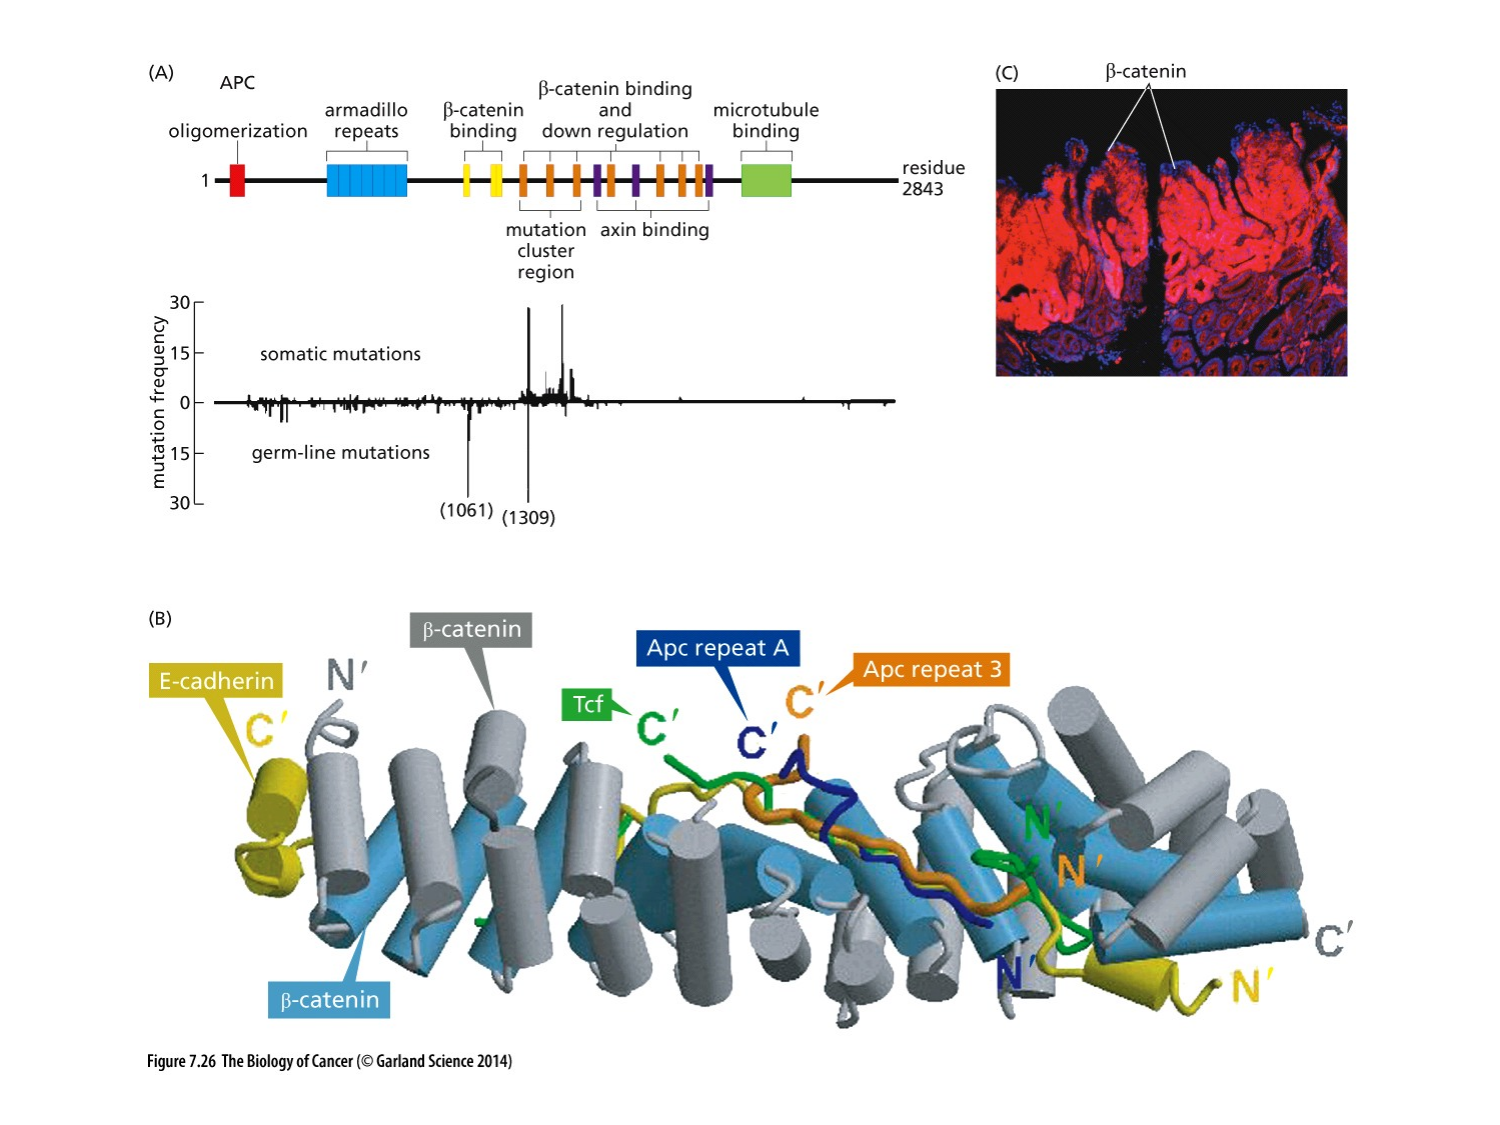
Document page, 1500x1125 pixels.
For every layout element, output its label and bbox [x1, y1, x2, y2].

picture [139, 51, 1363, 1075]
